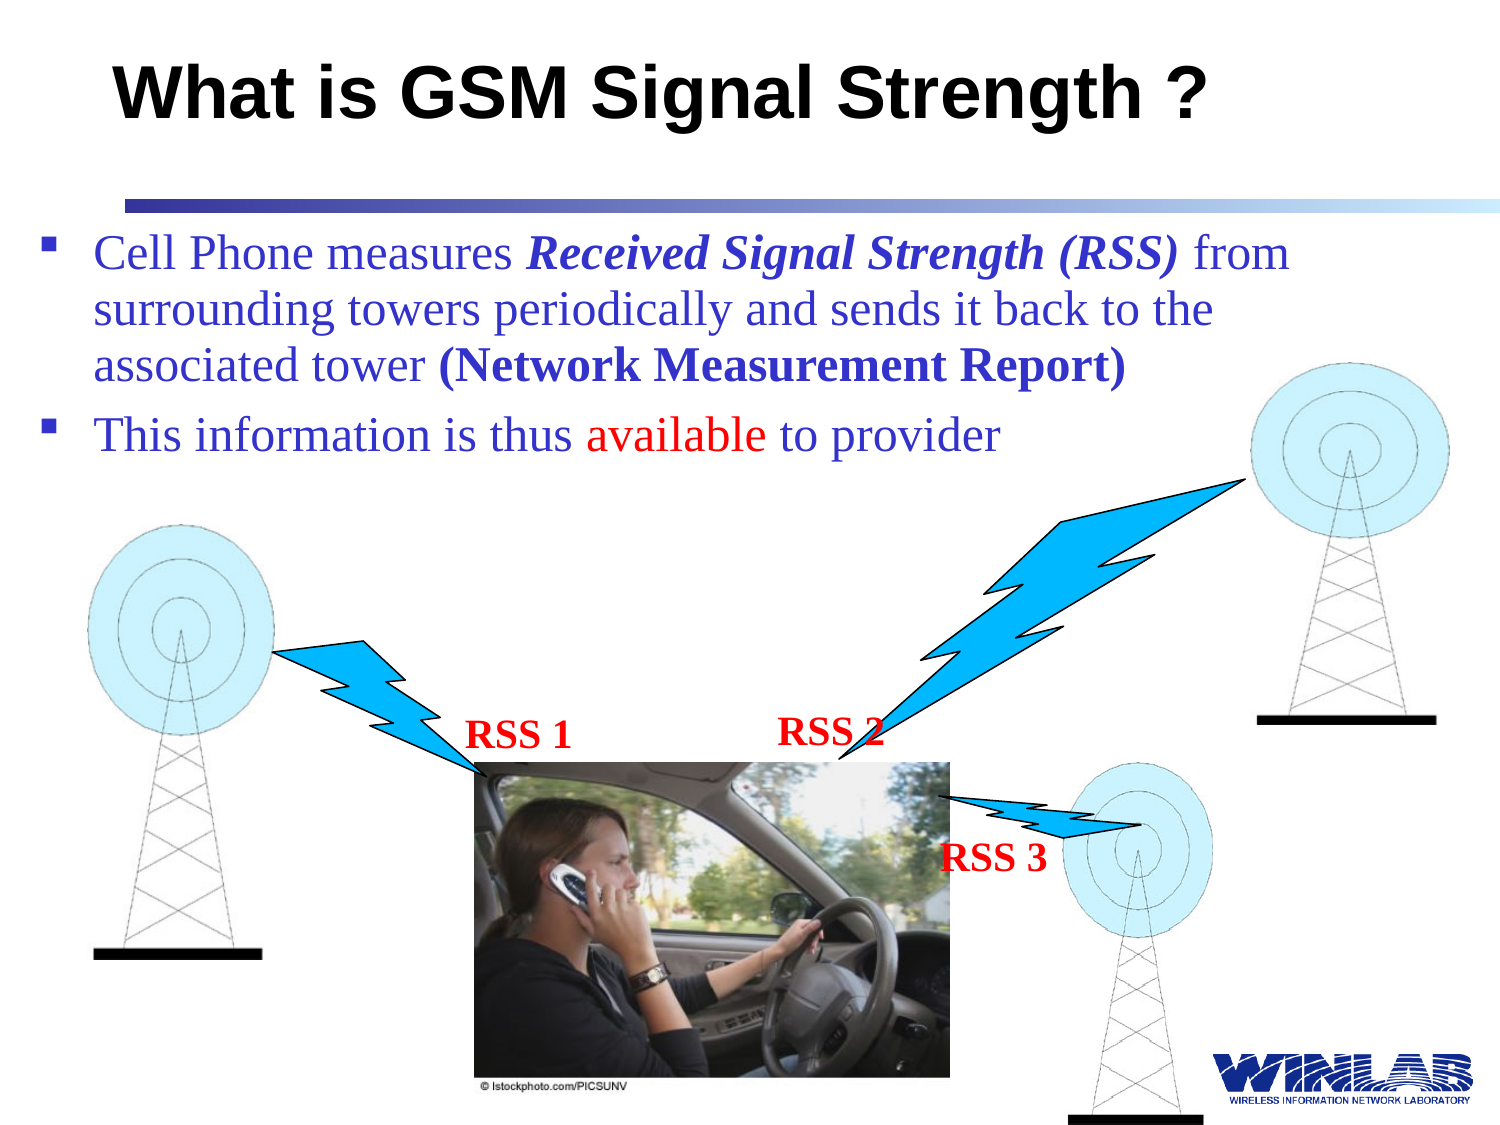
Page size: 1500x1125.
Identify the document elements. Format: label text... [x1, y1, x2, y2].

list Cell Phone measures Received Signal Strength (RSS) from surrounding towers periodically and sends it back to the associated tower (Network Measurement Report) This information is thus available to provider [37, 224, 1313, 526]
picture [87, 524, 276, 961]
text_box [909, 479, 1244, 696]
text_box [279, 640, 450, 761]
picture [1062, 762, 1474, 1125]
text_box RSS 3 [954, 821, 1057, 887]
text_box RSS 1 [450, 699, 638, 765]
picture [1249, 362, 1451, 726]
text_box [459, 765, 470, 770]
text_box [954, 797, 1057, 821]
title What is GSM Signal Strength ? [112, 0, 1500, 188]
picture [474, 762, 951, 1098]
text_box RSS 2 [762, 696, 950, 761]
